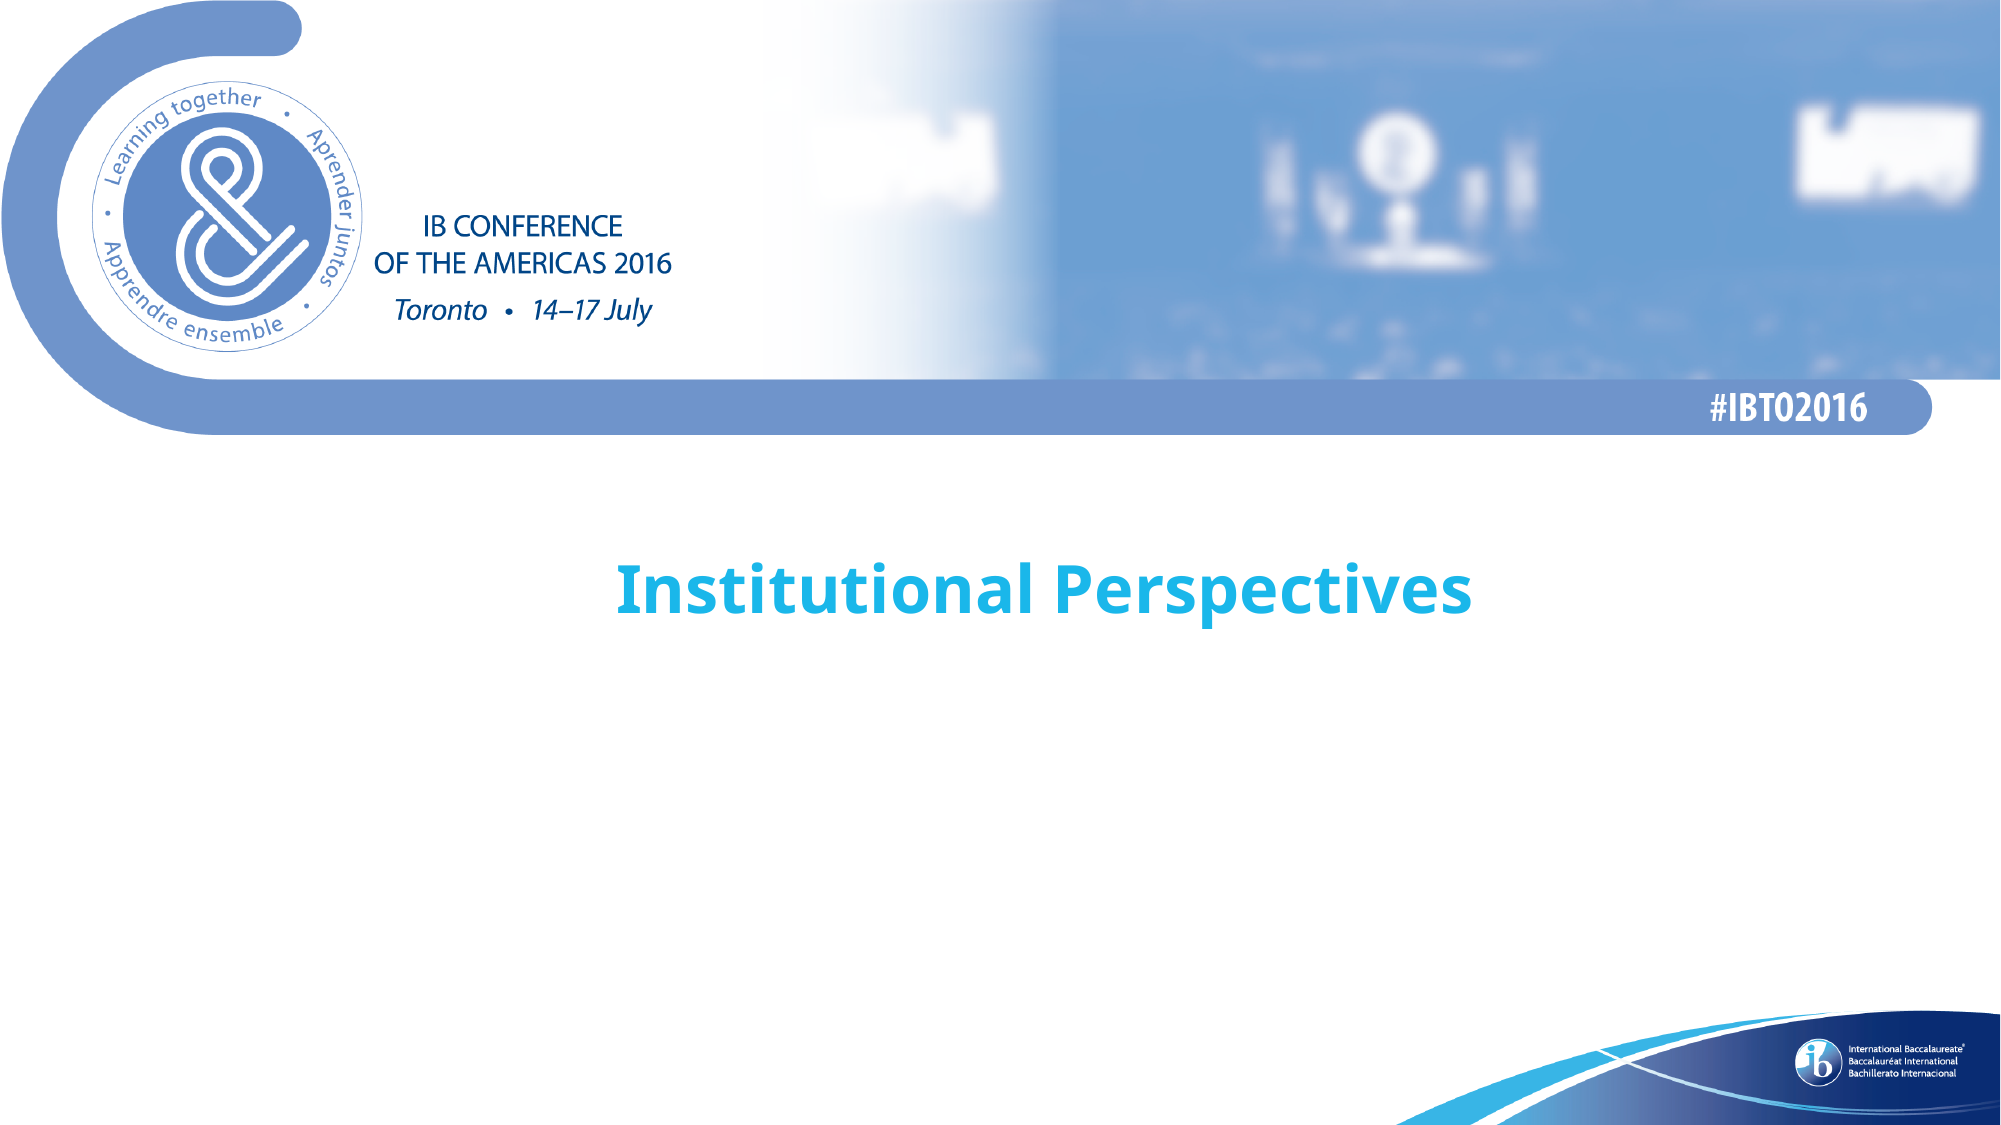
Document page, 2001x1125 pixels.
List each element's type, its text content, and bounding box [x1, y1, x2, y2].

picture [0, 0, 2001, 1125]
title Institutional Perspectives [132, 555, 1958, 744]
